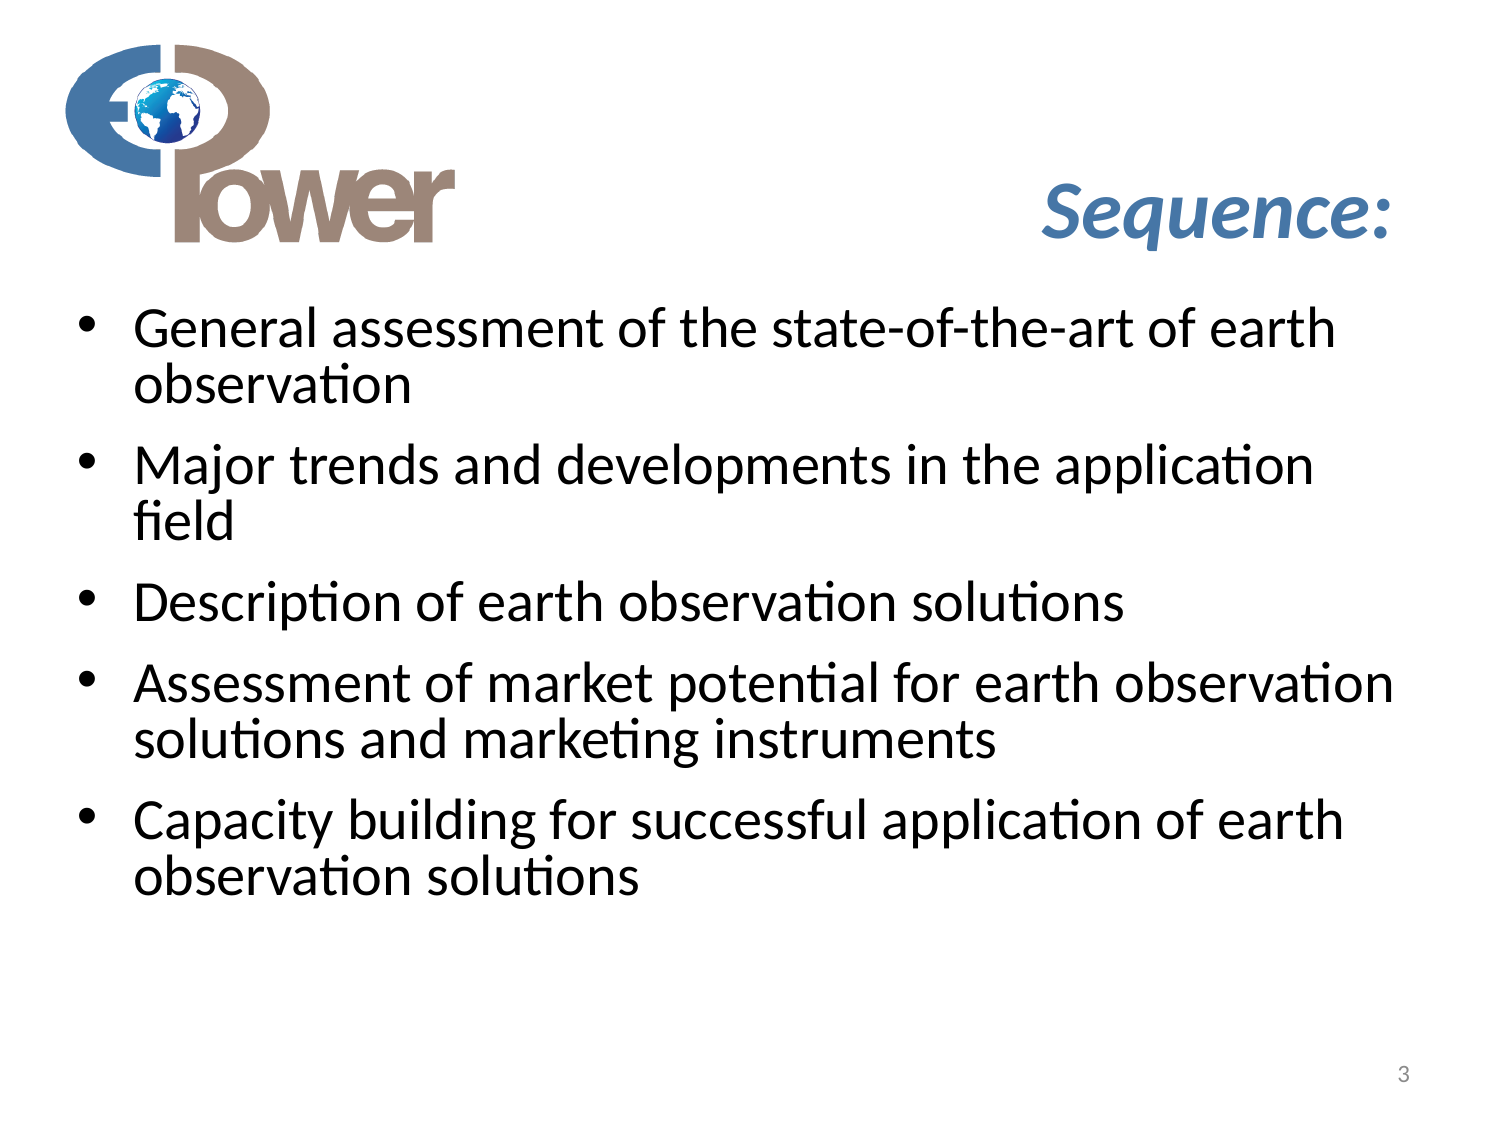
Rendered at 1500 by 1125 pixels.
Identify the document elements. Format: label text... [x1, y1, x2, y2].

slide_number 3 [1074, 1042, 1425, 1103]
text_box Sequence: [61, 147, 1409, 264]
text_box General assessment of the state-of-the-art of earth observation Major trends and developments in the application field Description of earth observation solutions Assessment of market potential for earth observation solutions and marketing instruments Capacity building for successful application of earth observation solutions [61, 295, 1412, 945]
picture [61, 41, 455, 244]
